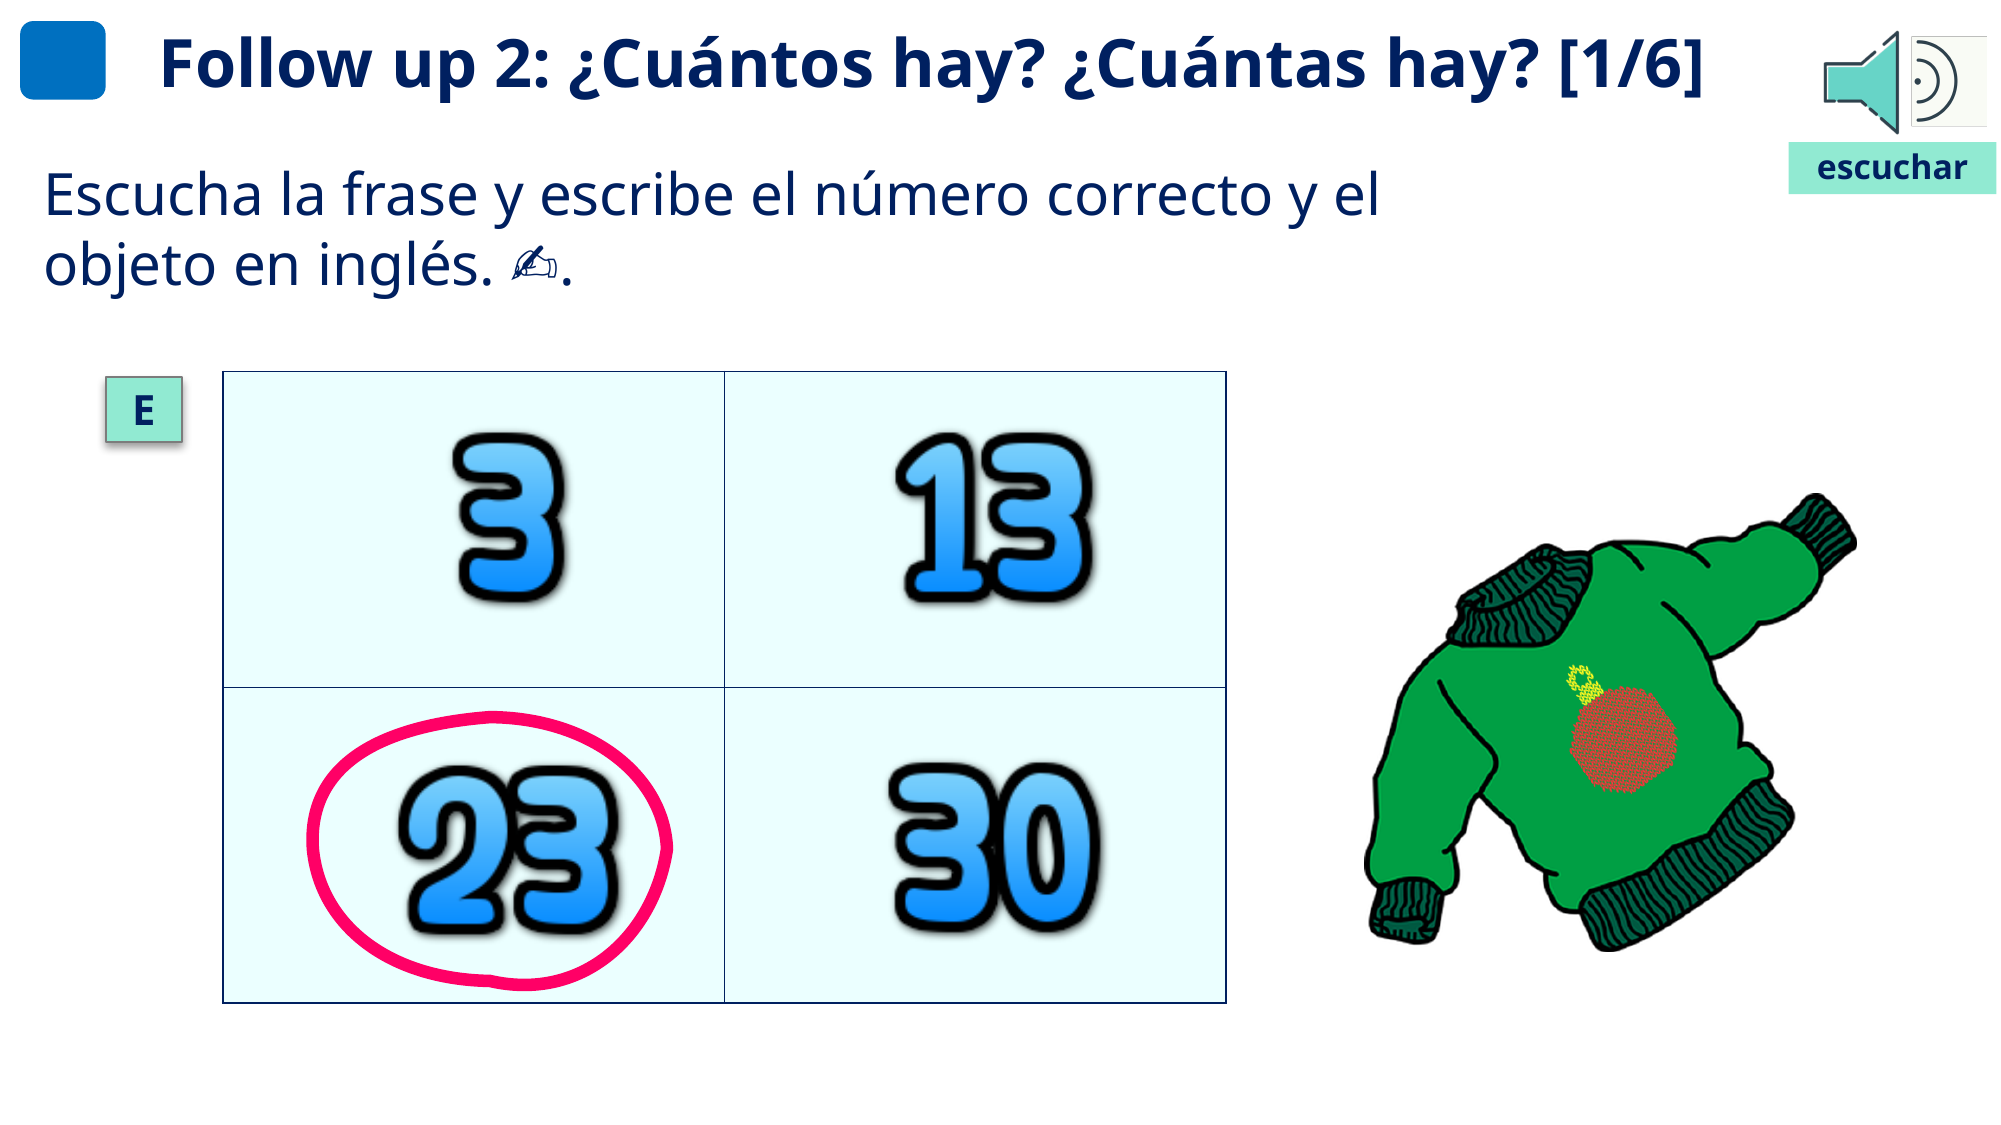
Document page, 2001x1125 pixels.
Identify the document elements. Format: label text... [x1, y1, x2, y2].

text_box [20, 21, 106, 100]
table_cell [224, 688, 724, 1002]
text_box [311, 743, 374, 950]
text_box escuchar [1788, 142, 1997, 195]
picture [1364, 493, 1857, 953]
text_box Escucha la frase y escribe el número correcto y el objeto en inglés. ✍. [28, 149, 1581, 305]
picture [871, 408, 1120, 630]
text_box E [105, 376, 183, 443]
picture [428, 408, 592, 630]
picture [864, 738, 1128, 960]
table_header [224, 372, 724, 687]
table_cell [725, 688, 1225, 1002]
text_box Follow up 2: ¿Cuántos hay? ¿Cuántas hay? [1/6] [143, 13, 1733, 109]
picture [374, 741, 646, 962]
text_box [396, 962, 602, 986]
table_header [725, 372, 1225, 687]
text_box [380, 716, 594, 741]
text_box [646, 785, 669, 913]
picture [1794, 0, 1987, 180]
